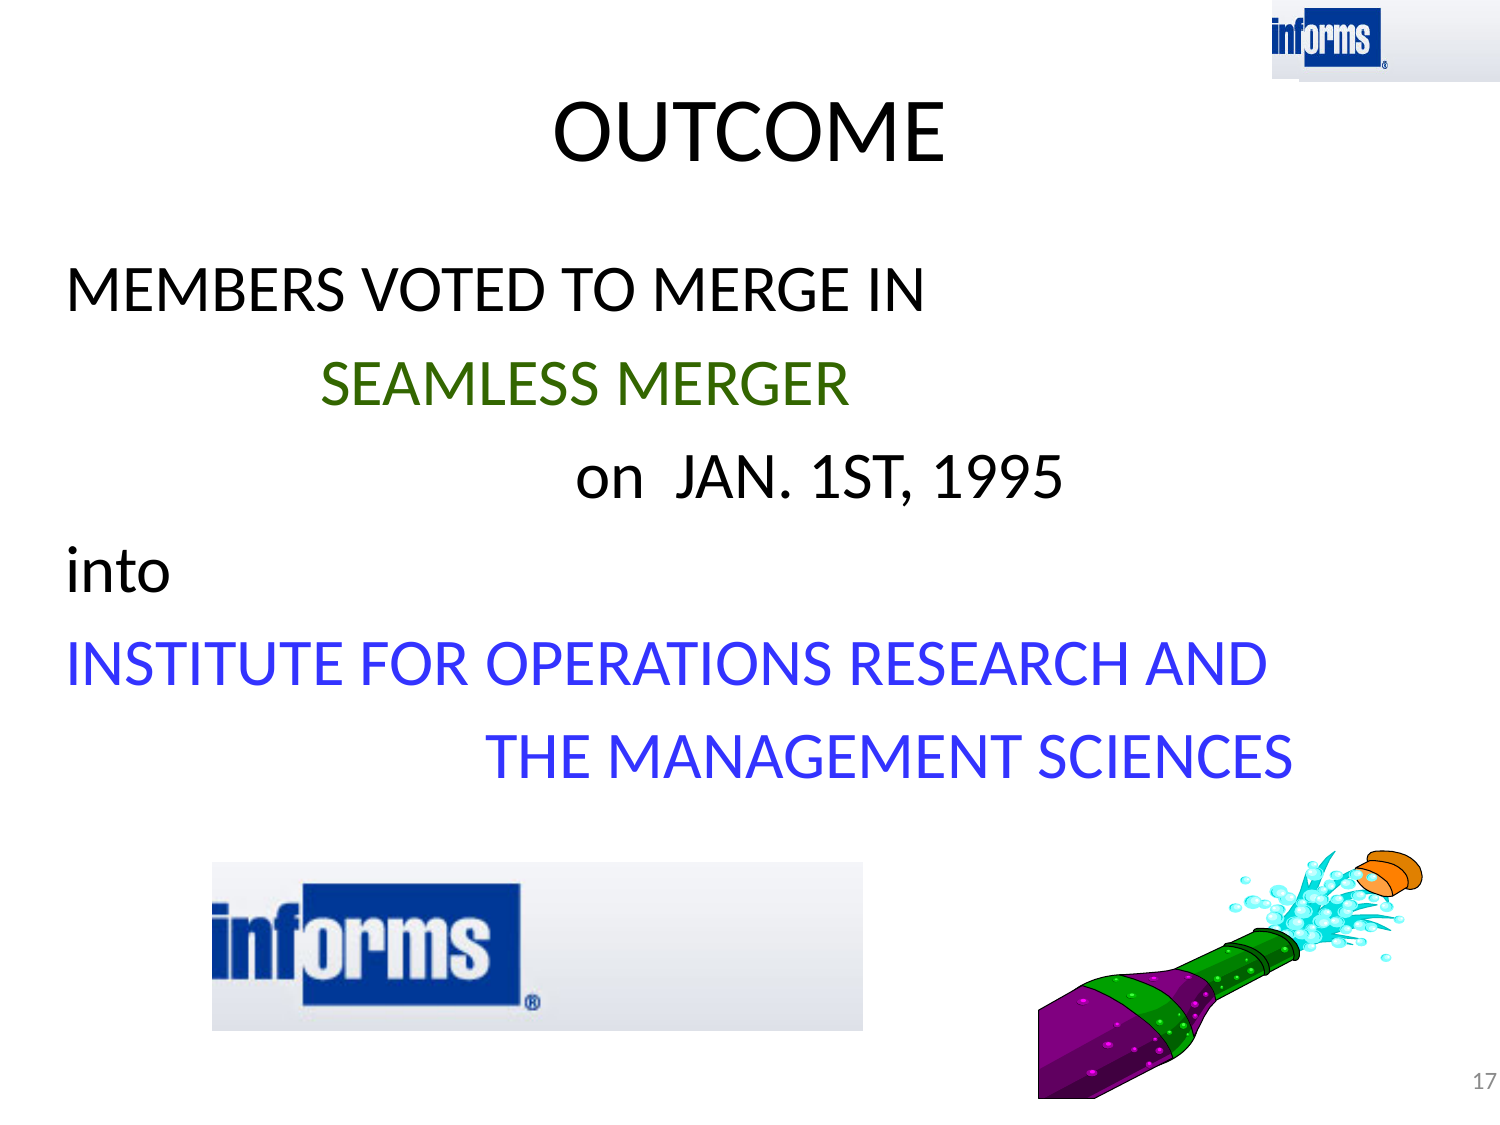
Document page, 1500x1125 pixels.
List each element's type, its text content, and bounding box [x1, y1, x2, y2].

list MEMBERS VOTED TO MERGE IN SEAMLESS MERGER on JAN. 1ST, 1995 into INSTITUTE FOR OPERATIONS RESEARCH AND THE MANAGEMENT SCIENCES [50, 237, 1475, 850]
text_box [1037, 849, 1426, 1101]
slide_number 17 [1374, 1050, 1500, 1110]
picture [1272, 0, 1500, 82]
picture [212, 862, 863, 1031]
title OUTCOME [75, 0, 1425, 188]
